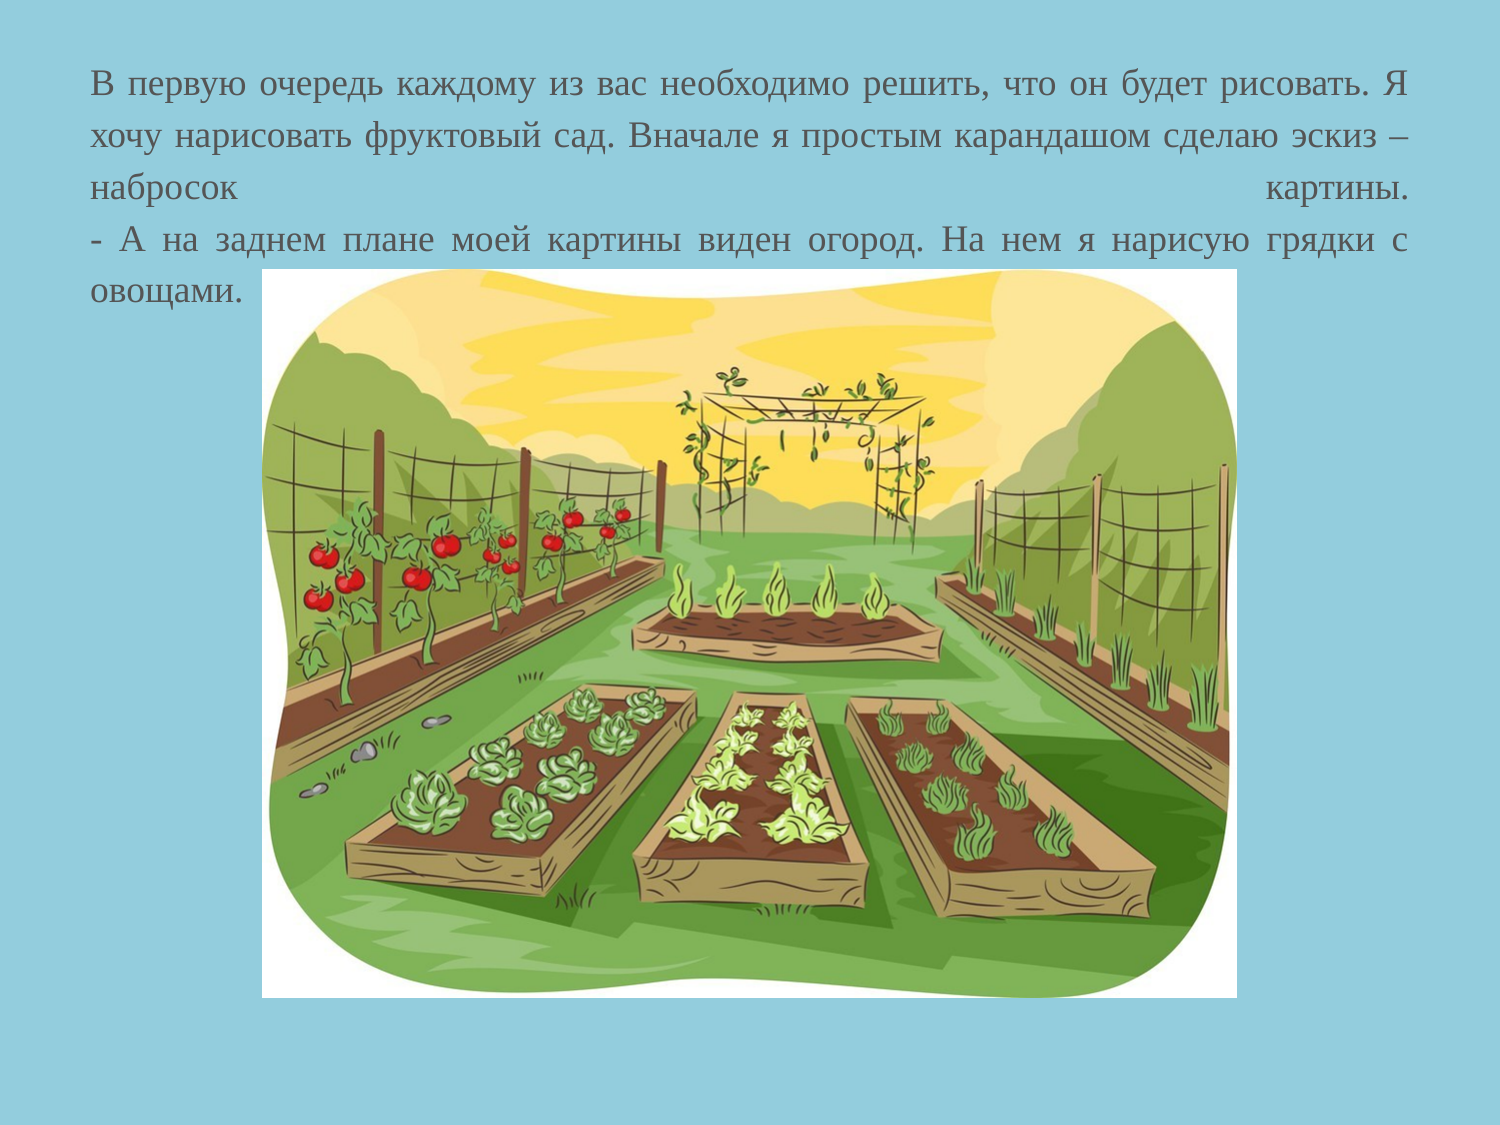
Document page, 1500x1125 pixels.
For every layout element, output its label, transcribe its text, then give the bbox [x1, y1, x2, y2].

title В первую очередь каждому из вас необходимо решить, что он будет рисовать. Я хочу нарисовать фруктовый сад. Вначале я простым карандашом сделаю эскиз – набросок картины. - А на заднем плане моей картины виден огород. На нем я нарисую грядки с овощами. [75, 45, 1425, 362]
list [262, 269, 1238, 999]
